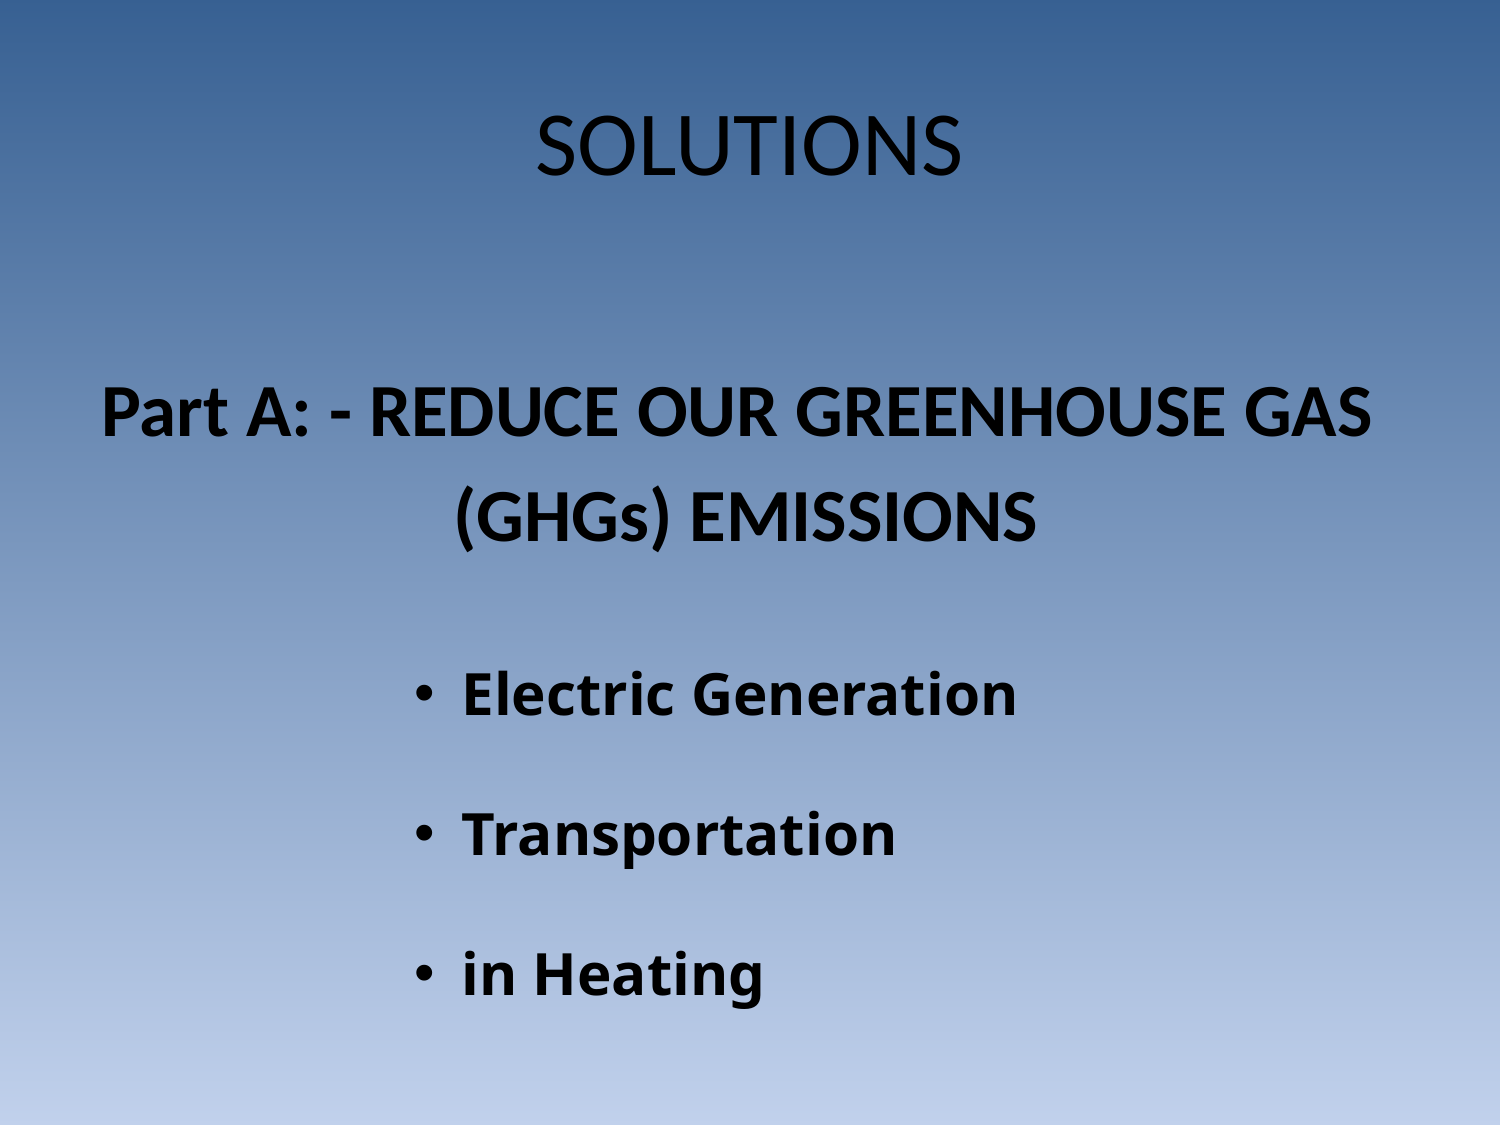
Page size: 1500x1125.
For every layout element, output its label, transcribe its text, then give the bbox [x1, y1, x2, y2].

text_box Electric Generation Transportation in Heating [399, 650, 1150, 1015]
list Part A: - REDUCE OUR GREENHOUSE GAS (GHGs) EMISSIONS [71, 353, 1422, 492]
title SOLUTIONS [75, 45, 1425, 233]
